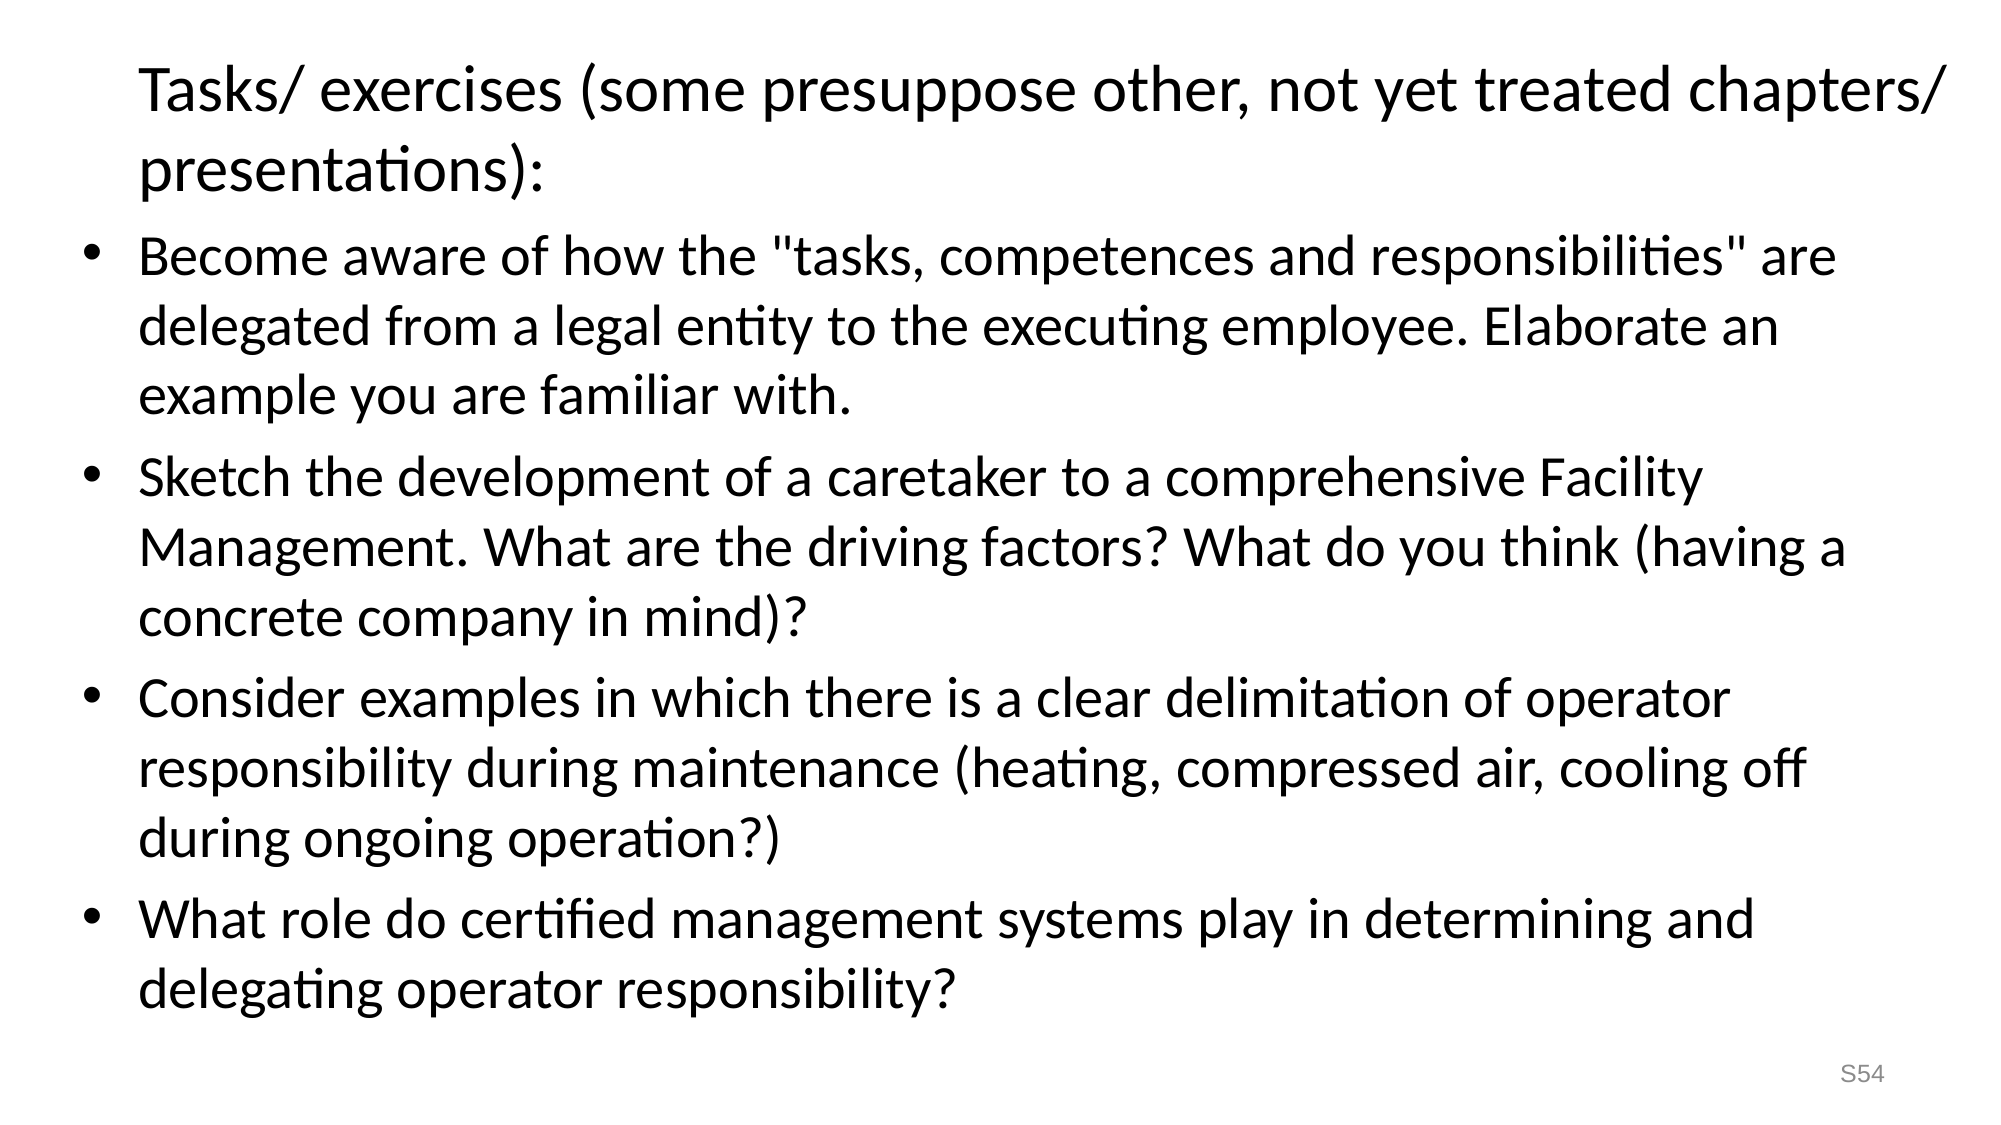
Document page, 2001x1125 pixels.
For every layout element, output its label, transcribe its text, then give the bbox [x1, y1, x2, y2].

list Tasks/ exercises (some presuppose other, not yet treated chapters/ presentations): Become aware of how the "tasks, competences and responsibilities" are delegated from a legal entity to the executing employee. Elaborate an example you are familiar with. Sketch the development of a caretaker to a comprehensive Facility Management. What are the driving factors? What do you think (having a concrete company in mind)? Consider examples in which there is a clear delimitation of operator responsibility during maintenance (heating, compressed air, cooling off during ongoing operation?) What role do certified management systems play in determining and delegating operator responsibility? [66, 37, 1969, 1099]
slide_number S54 [1433, 1042, 1900, 1103]
